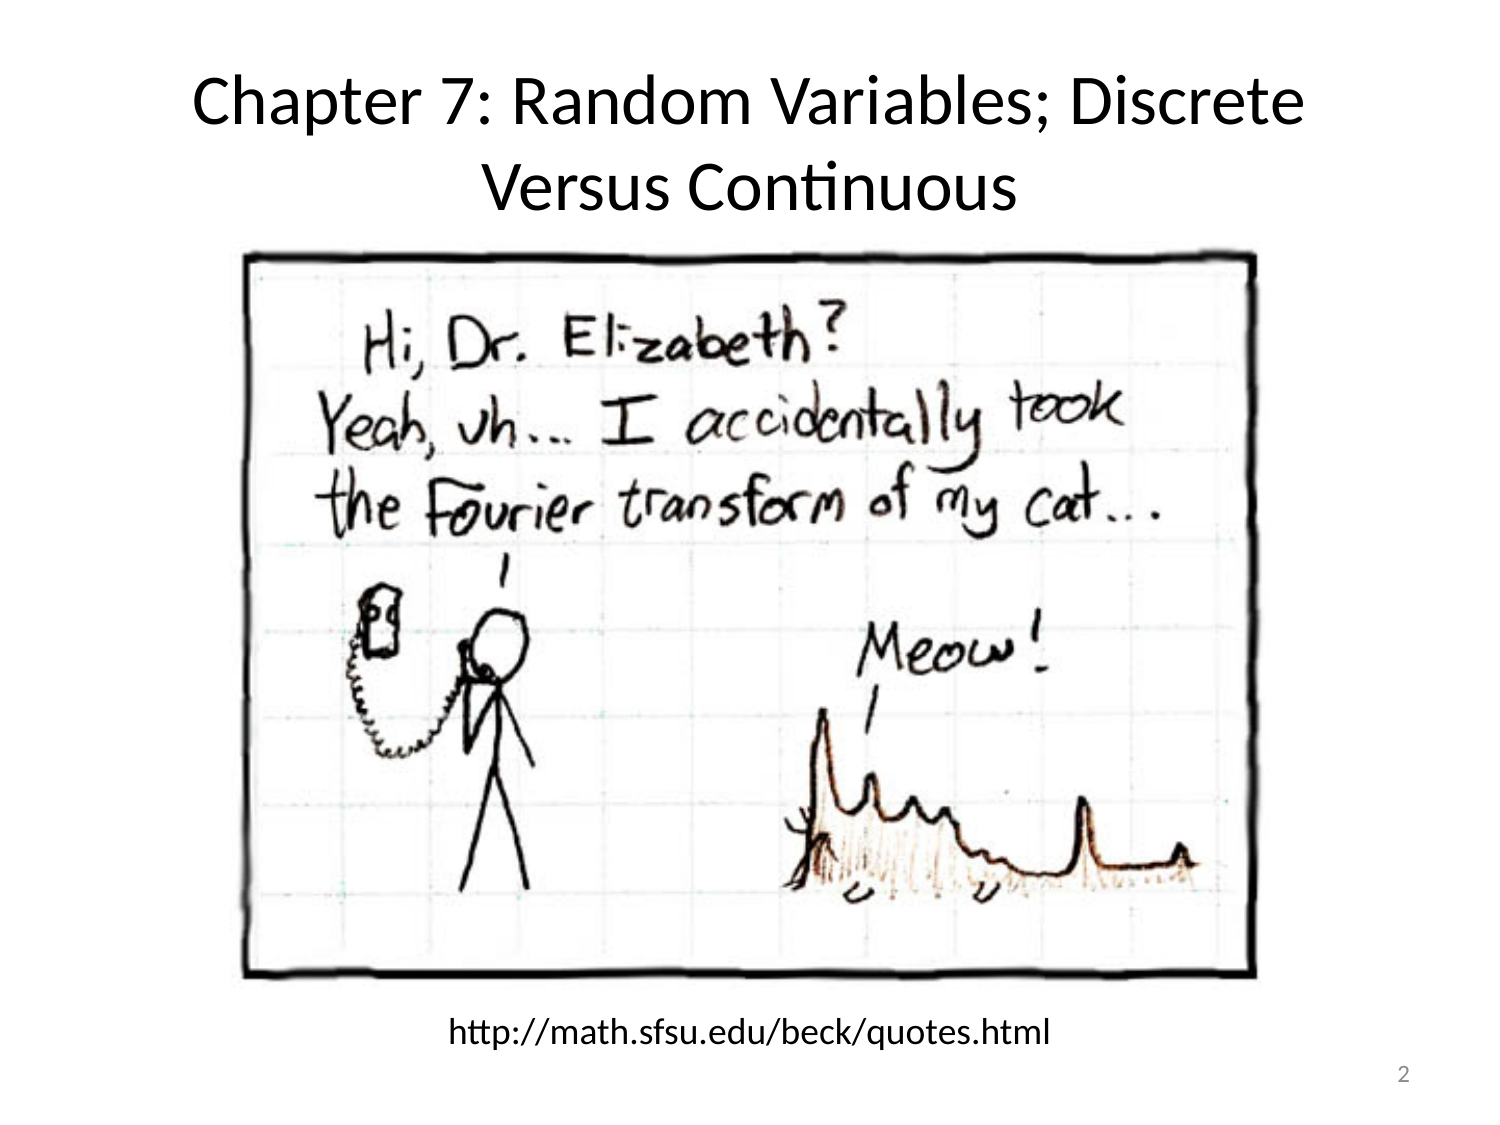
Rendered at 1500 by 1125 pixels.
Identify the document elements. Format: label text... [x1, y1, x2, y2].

slide_number 2 [1074, 1042, 1425, 1103]
picture [230, 240, 1270, 992]
title Chapter 7: Random Variables; Discrete Versus Continuous [75, 45, 1425, 233]
text_box http://math.sfsu.edu/beck/quotes.html [433, 1001, 1067, 1060]
